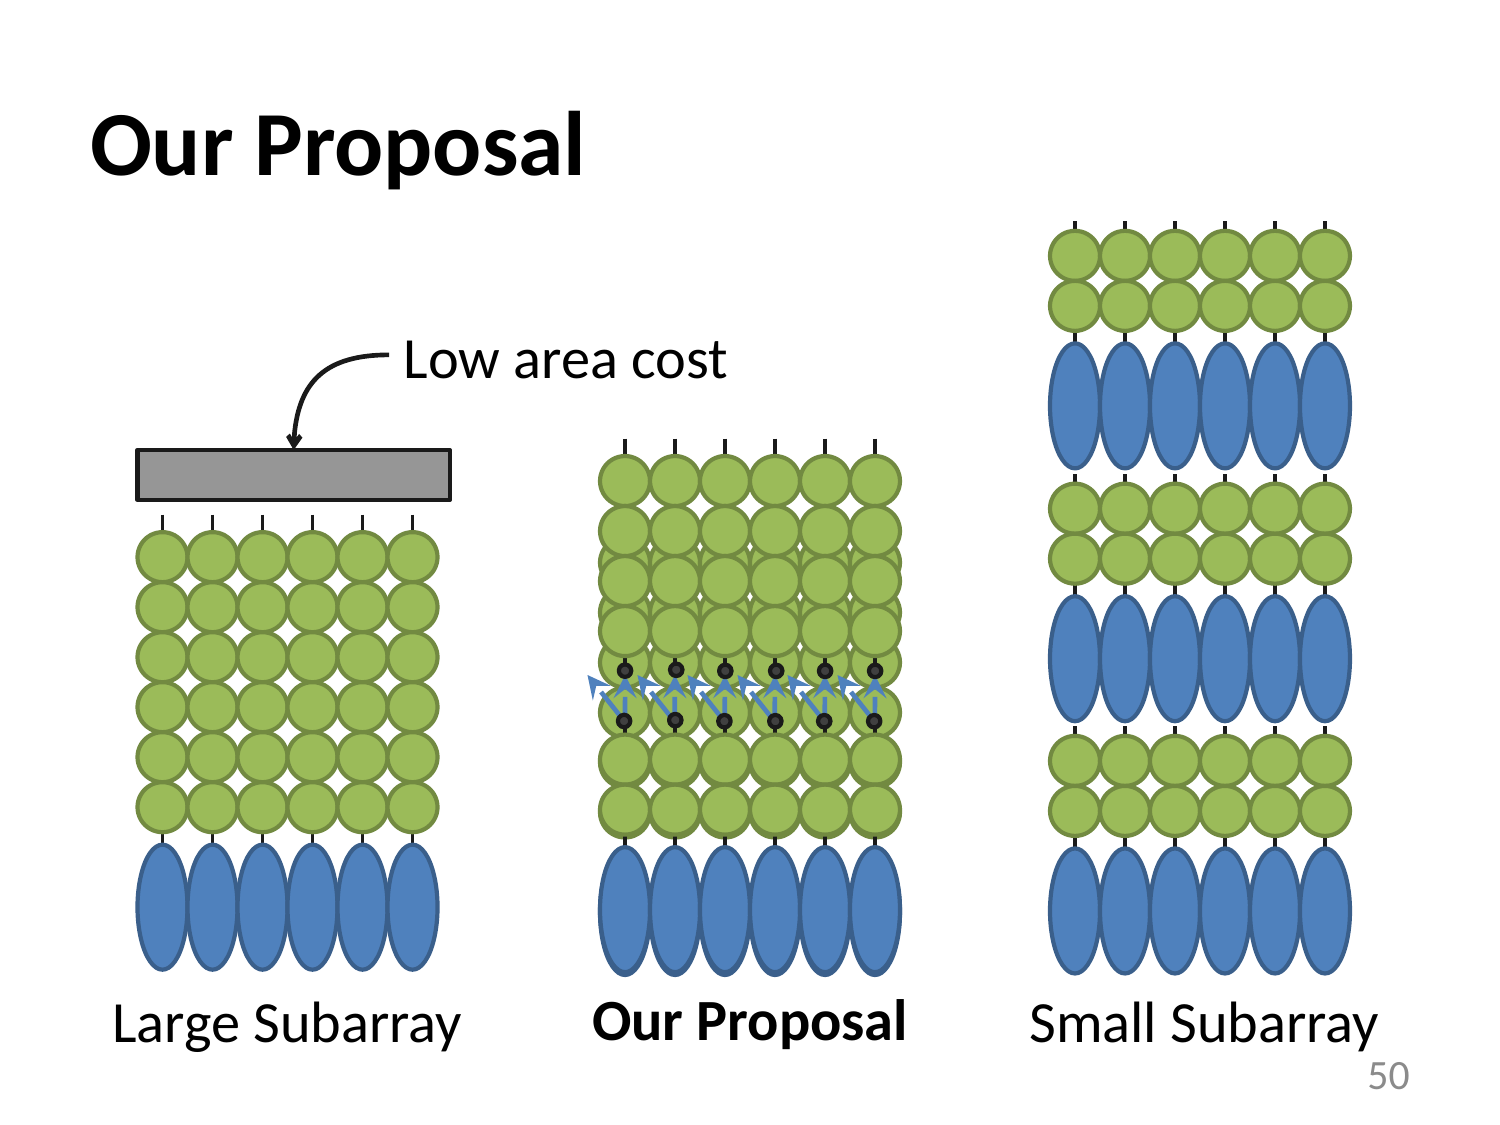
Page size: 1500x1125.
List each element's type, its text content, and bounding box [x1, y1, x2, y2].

text_box [1247, 548, 1300, 586]
text_box [1097, 594, 1150, 724]
text_box [135, 448, 452, 502]
text_box [1247, 733, 1300, 786]
text_box [1197, 228, 1250, 281]
text_box [1247, 341, 1300, 471]
text_box [1297, 481, 1353, 533]
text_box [599, 724, 901, 846]
text_box [1311, 531, 1340, 536]
text_box [1162, 783, 1188, 787]
text_box [1097, 341, 1150, 471]
text_box [1297, 547, 1353, 586]
text_box [1247, 594, 1300, 724]
text_box Small Subarray [1014, 976, 1394, 1062]
text_box [1197, 846, 1250, 976]
text_box [1297, 594, 1353, 724]
text_box [1197, 295, 1250, 333]
text_box [1197, 341, 1250, 471]
text_box [1247, 799, 1300, 839]
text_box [886, 669, 901, 724]
text_box [1047, 733, 1100, 786]
text_box [1097, 733, 1150, 786]
text_box [1310, 278, 1340, 283]
text_box [1147, 228, 1200, 281]
text_box [1162, 278, 1188, 282]
text_box [1197, 733, 1250, 786]
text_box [137, 514, 438, 970]
text_box [1197, 594, 1250, 724]
text_box [1247, 846, 1300, 976]
text_box [1147, 548, 1200, 586]
text_box [1047, 594, 1100, 724]
text_box Our Proposal [577, 975, 924, 1060]
text_box [1047, 228, 1100, 281]
text_box [1197, 481, 1250, 533]
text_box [599, 846, 901, 973]
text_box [587, 674, 612, 723]
text_box [1097, 799, 1150, 839]
text_box [1097, 548, 1150, 586]
text_box [1147, 341, 1200, 471]
text_box [1297, 846, 1353, 976]
text_box [1197, 548, 1250, 586]
text_box [1060, 783, 1088, 788]
text_box [1161, 531, 1189, 535]
text_box [1262, 783, 1288, 787]
text_box [1147, 481, 1200, 533]
text_box [1047, 798, 1100, 839]
text_box [1047, 547, 1100, 586]
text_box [293, 355, 388, 451]
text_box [599, 438, 901, 664]
text_box [1247, 228, 1300, 281]
text_box [1211, 531, 1239, 535]
text_box [1047, 294, 1100, 333]
text_box [1197, 799, 1250, 839]
text_box [1047, 341, 1100, 471]
text_box Large Subarray [97, 976, 477, 1062]
text_box [1297, 341, 1353, 471]
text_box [617, 663, 882, 728]
slide_number 50 [1074, 1042, 1425, 1103]
text_box [1262, 278, 1288, 282]
text_box [1047, 846, 1100, 976]
text_box [1147, 733, 1200, 786]
text_box [1112, 783, 1138, 787]
text_box [1312, 783, 1340, 788]
text_box Low area cost [389, 312, 744, 398]
text_box [1047, 481, 1100, 533]
text_box [1147, 594, 1200, 724]
text_box [1247, 481, 1300, 533]
text_box [1097, 481, 1150, 533]
text_box [1212, 783, 1238, 787]
text_box [1212, 278, 1238, 282]
text_box [1097, 295, 1150, 333]
text_box [1097, 846, 1150, 976]
text_box [1147, 799, 1200, 839]
text_box [1112, 278, 1138, 282]
title Our Proposal [75, 45, 1425, 233]
text_box [1111, 531, 1139, 535]
text_box [1297, 798, 1353, 839]
text_box [1297, 733, 1353, 786]
text_box [1097, 228, 1150, 281]
text_box [1297, 228, 1353, 281]
text_box [1147, 846, 1200, 976]
text_box [1147, 295, 1200, 333]
text_box [1060, 531, 1089, 536]
text_box [1247, 295, 1300, 333]
text_box [1297, 294, 1353, 333]
text_box [1261, 531, 1289, 535]
text_box [1060, 278, 1090, 283]
